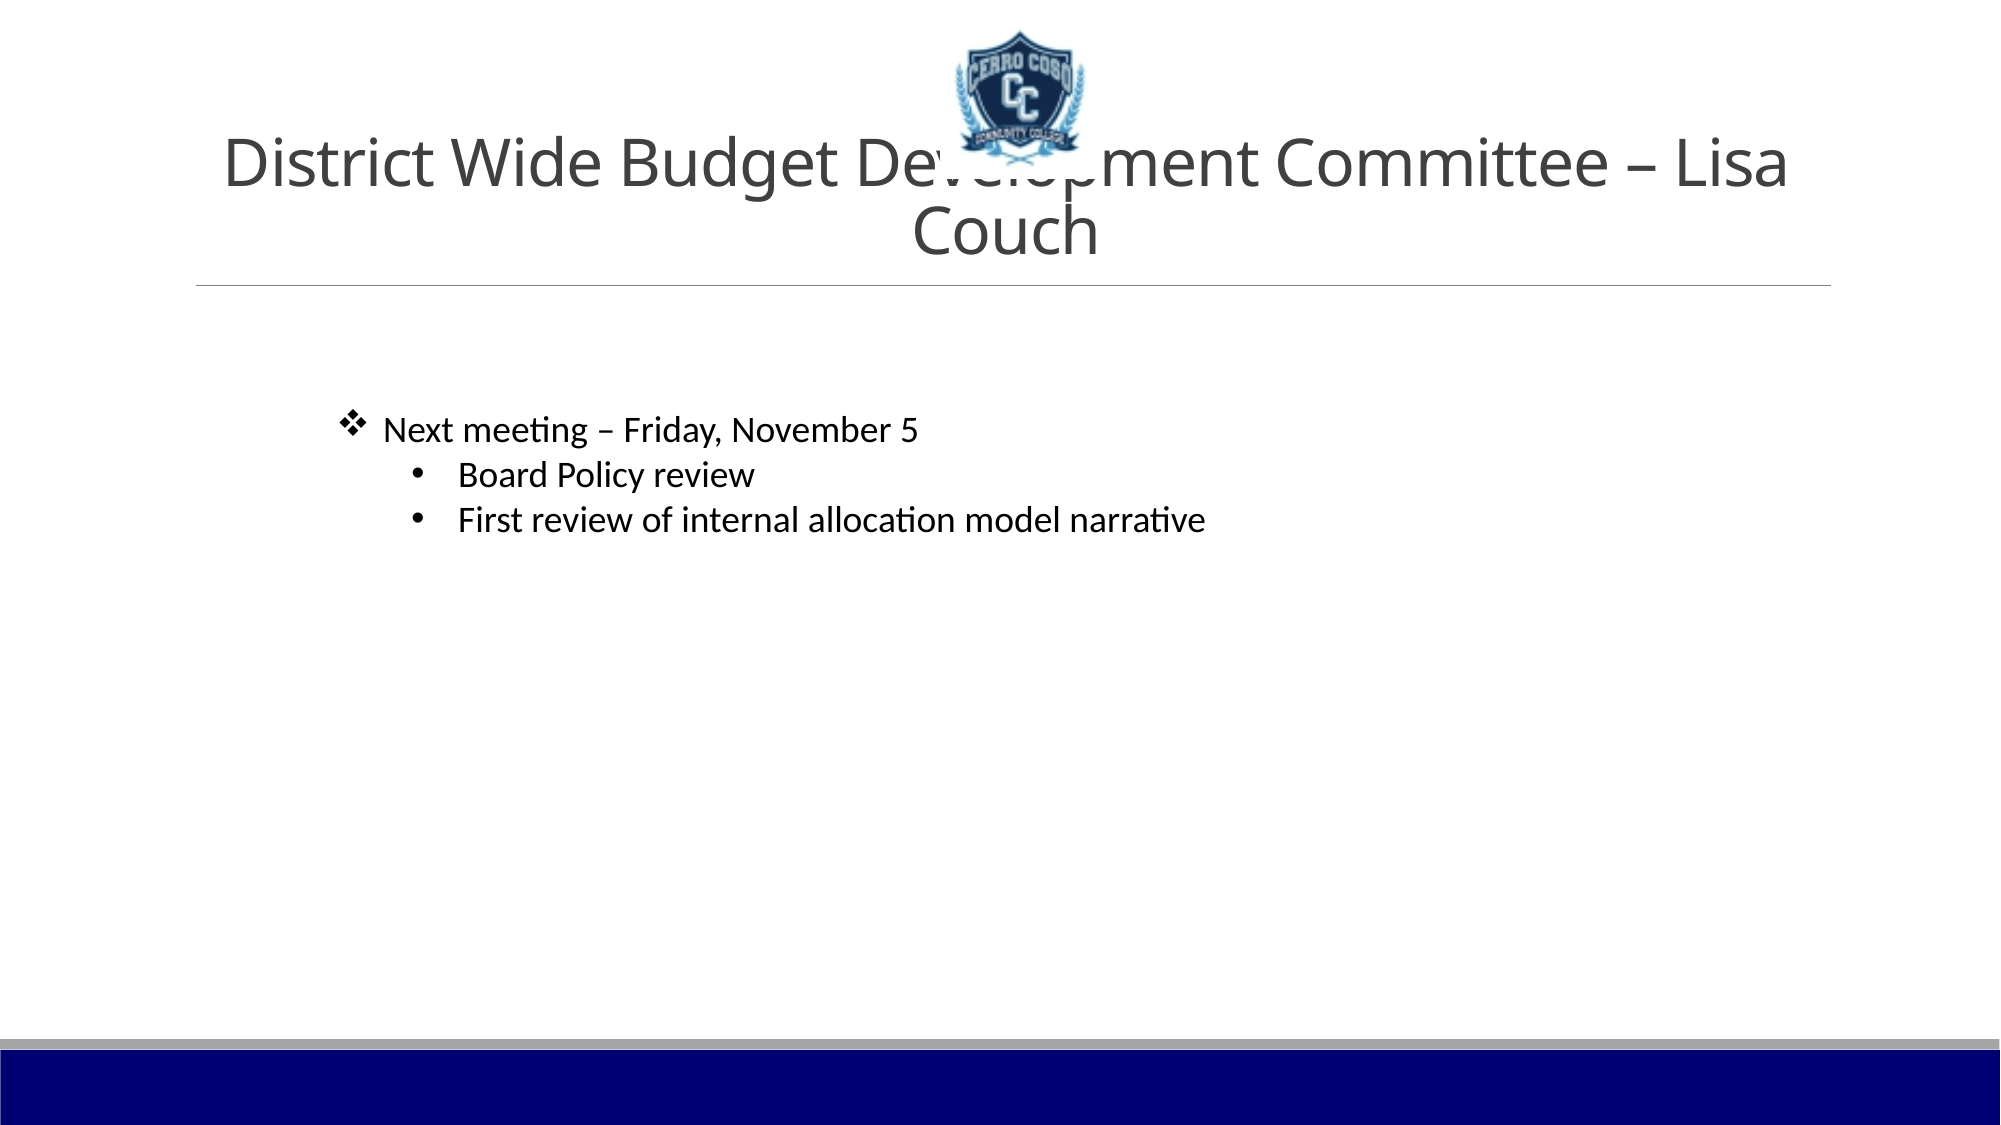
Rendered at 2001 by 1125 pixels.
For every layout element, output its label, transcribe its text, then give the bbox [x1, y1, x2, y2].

picture [939, 18, 1102, 180]
title District Wide Budget Development Committee – Lisa Couch [181, 125, 1832, 276]
text_box Next meeting – Friday, November 5 Board Policy review First review of internal allocation model narrative [321, 352, 1819, 548]
